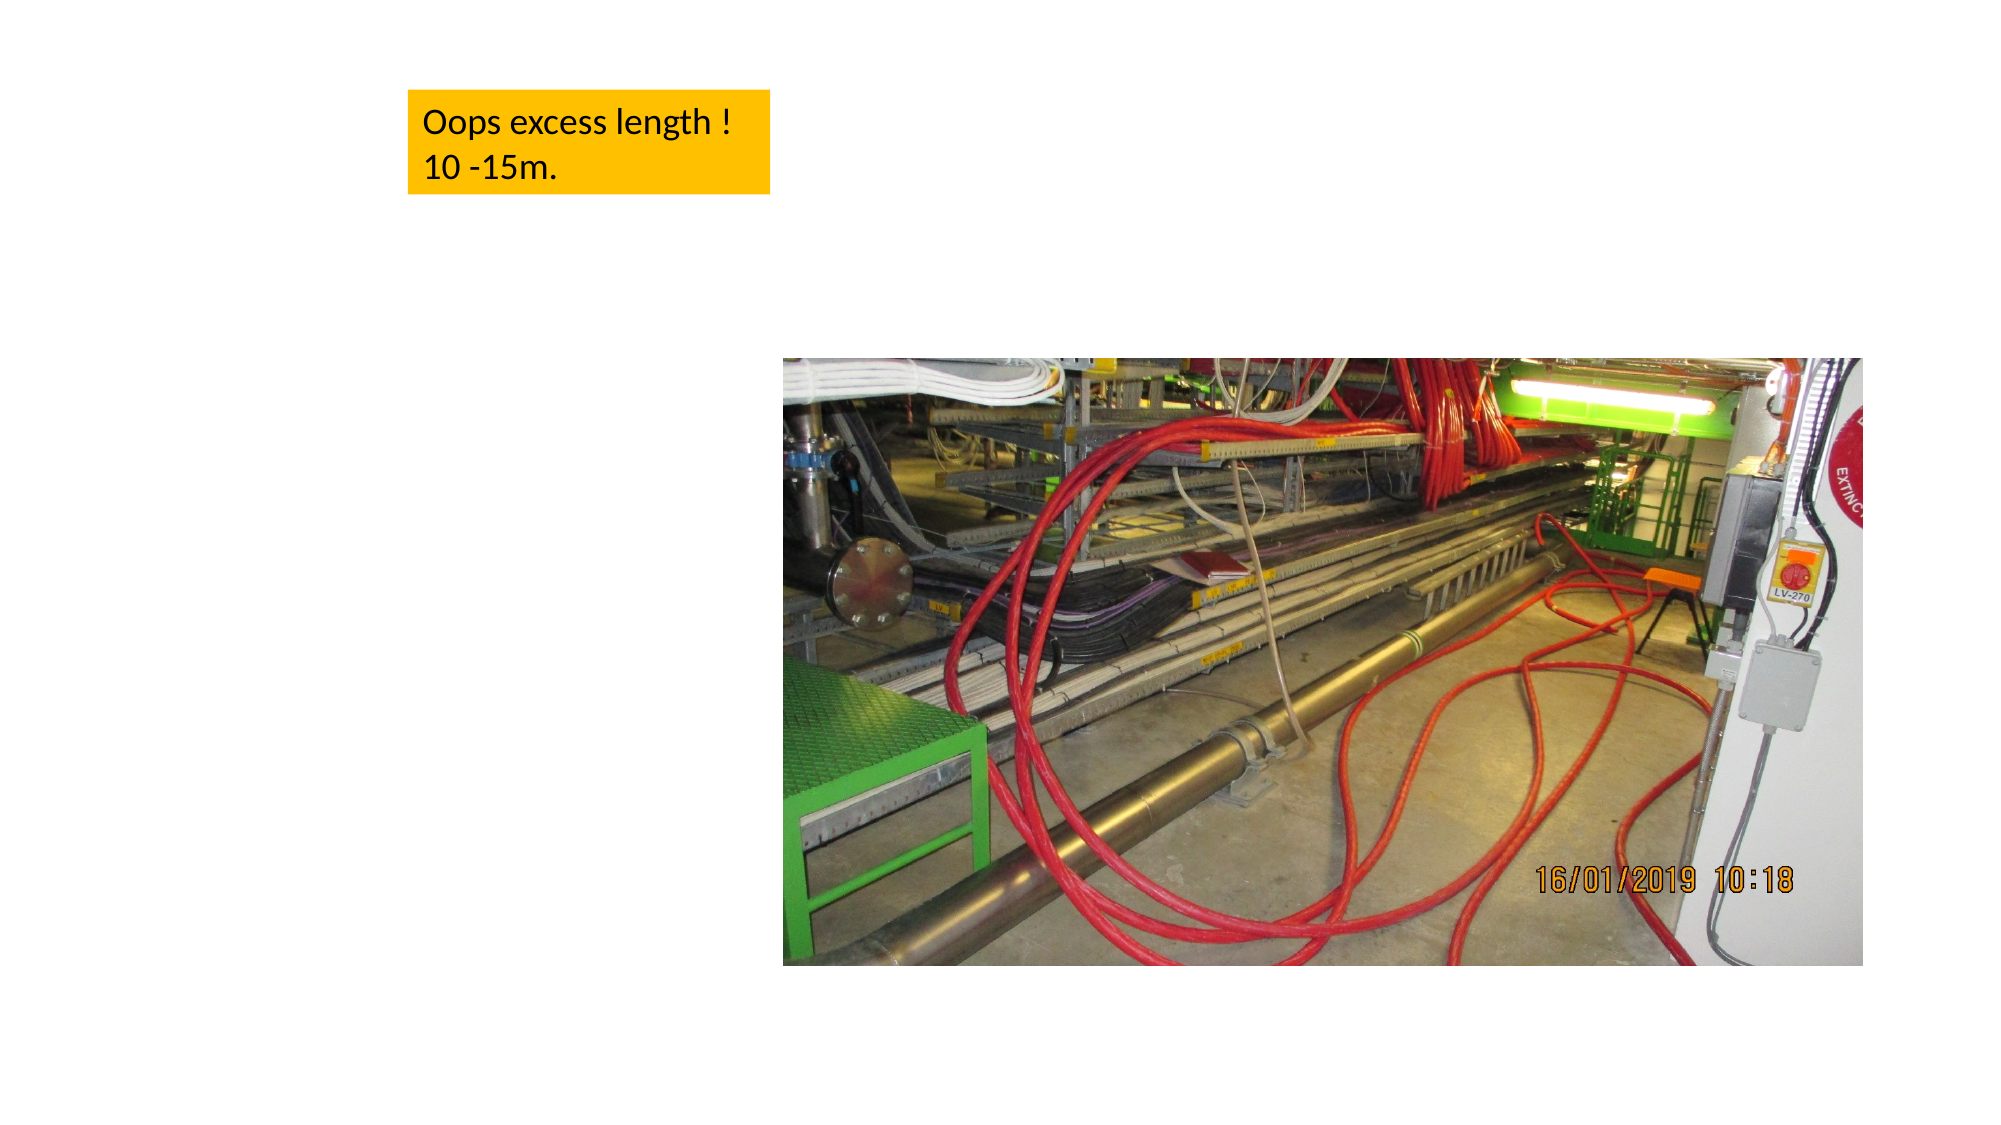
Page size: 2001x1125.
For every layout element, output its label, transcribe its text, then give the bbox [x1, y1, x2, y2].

text_box Oops excess length ! 10 -15m. [407, 89, 771, 195]
picture [783, 358, 1863, 966]
